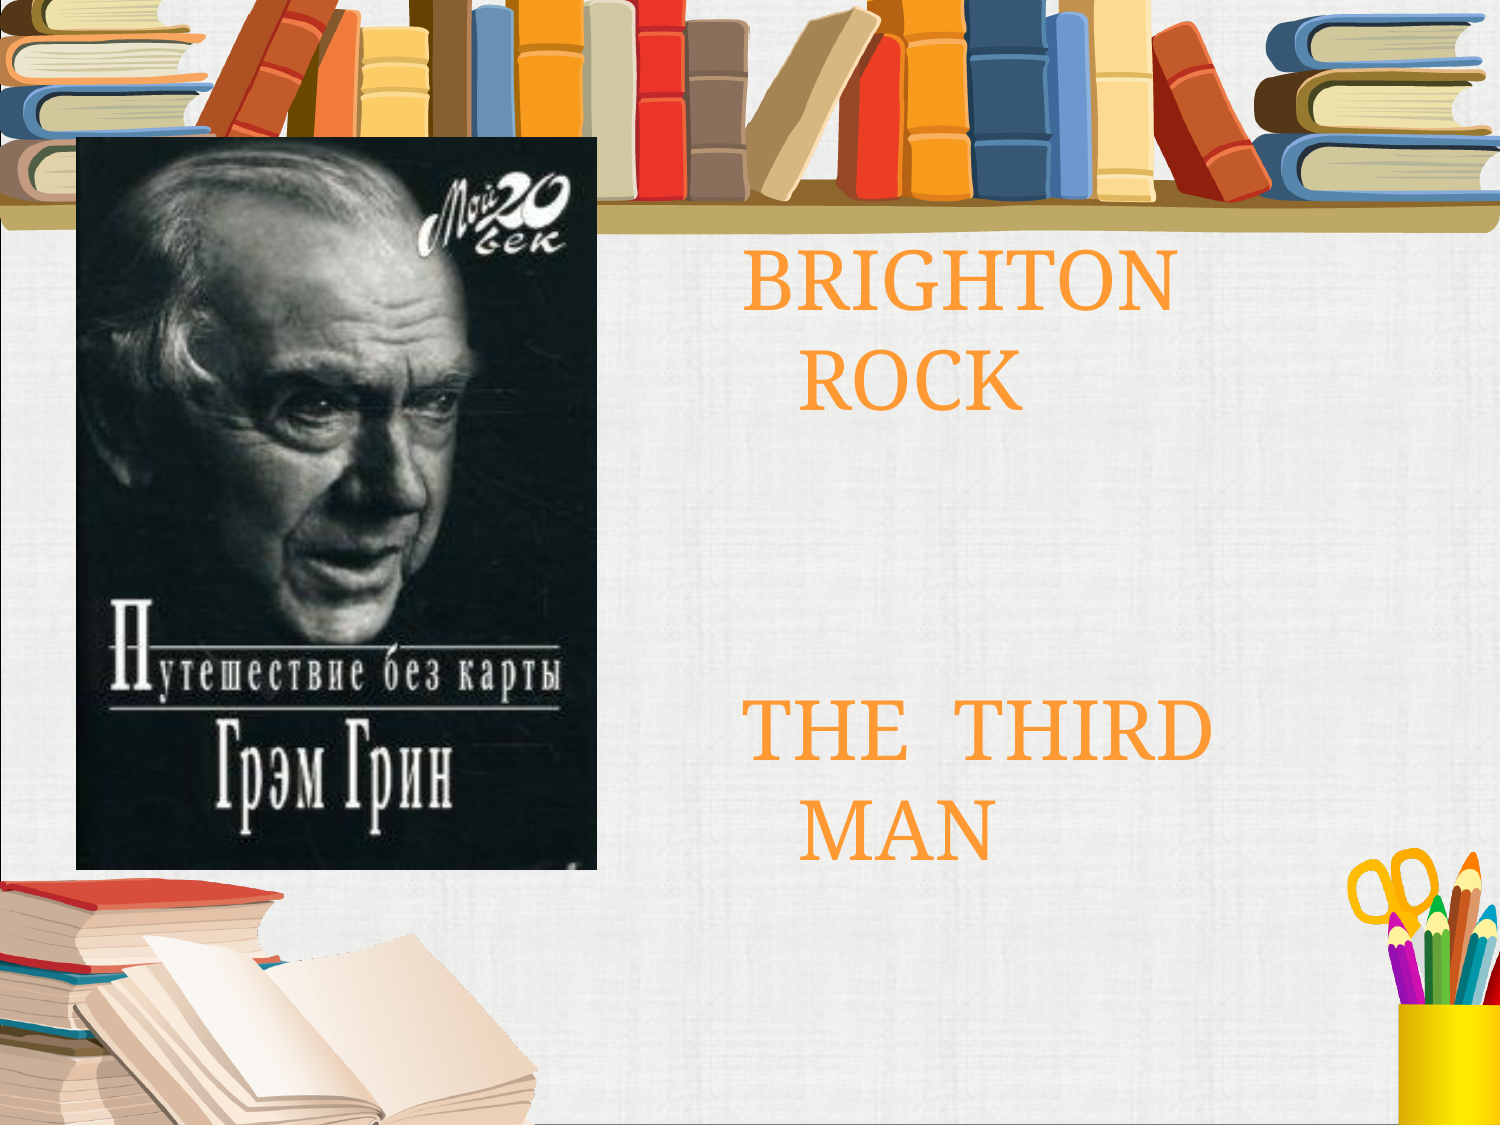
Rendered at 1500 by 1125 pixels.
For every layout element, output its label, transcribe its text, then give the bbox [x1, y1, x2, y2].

picture [0, 0, 1500, 1125]
list BRIGHTON ROCK THE THIRD MAN [726, 219, 1390, 1001]
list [76, 136, 597, 870]
